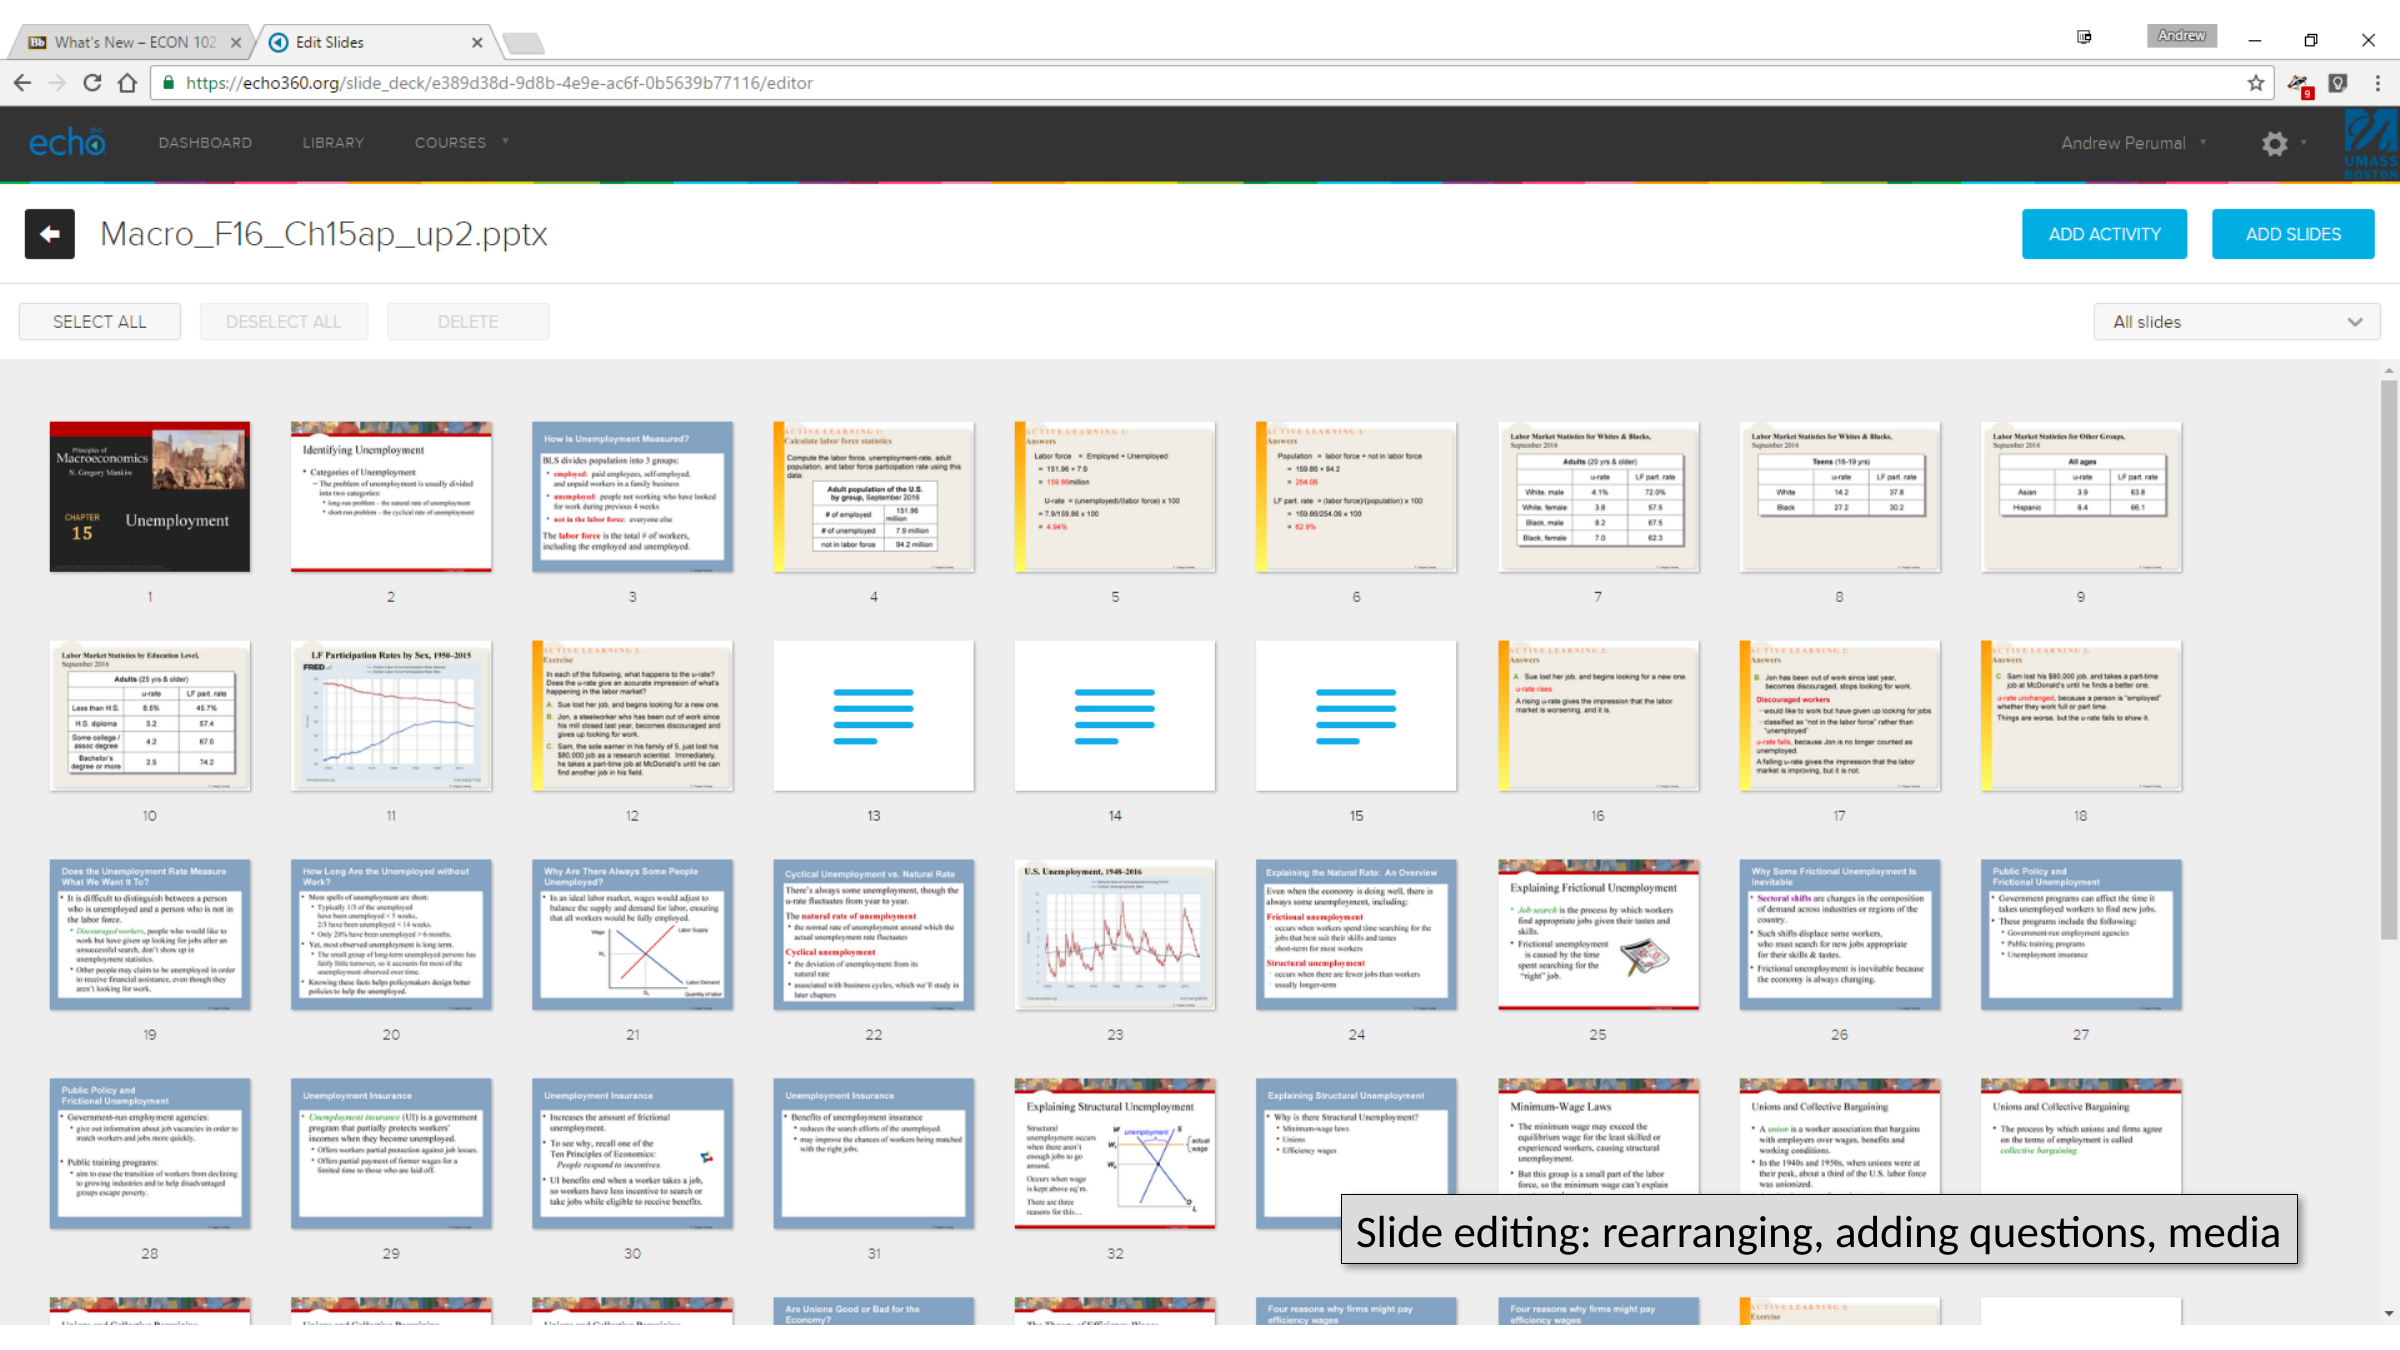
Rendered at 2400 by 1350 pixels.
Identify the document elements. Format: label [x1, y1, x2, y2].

list [0, 24, 2400, 1325]
